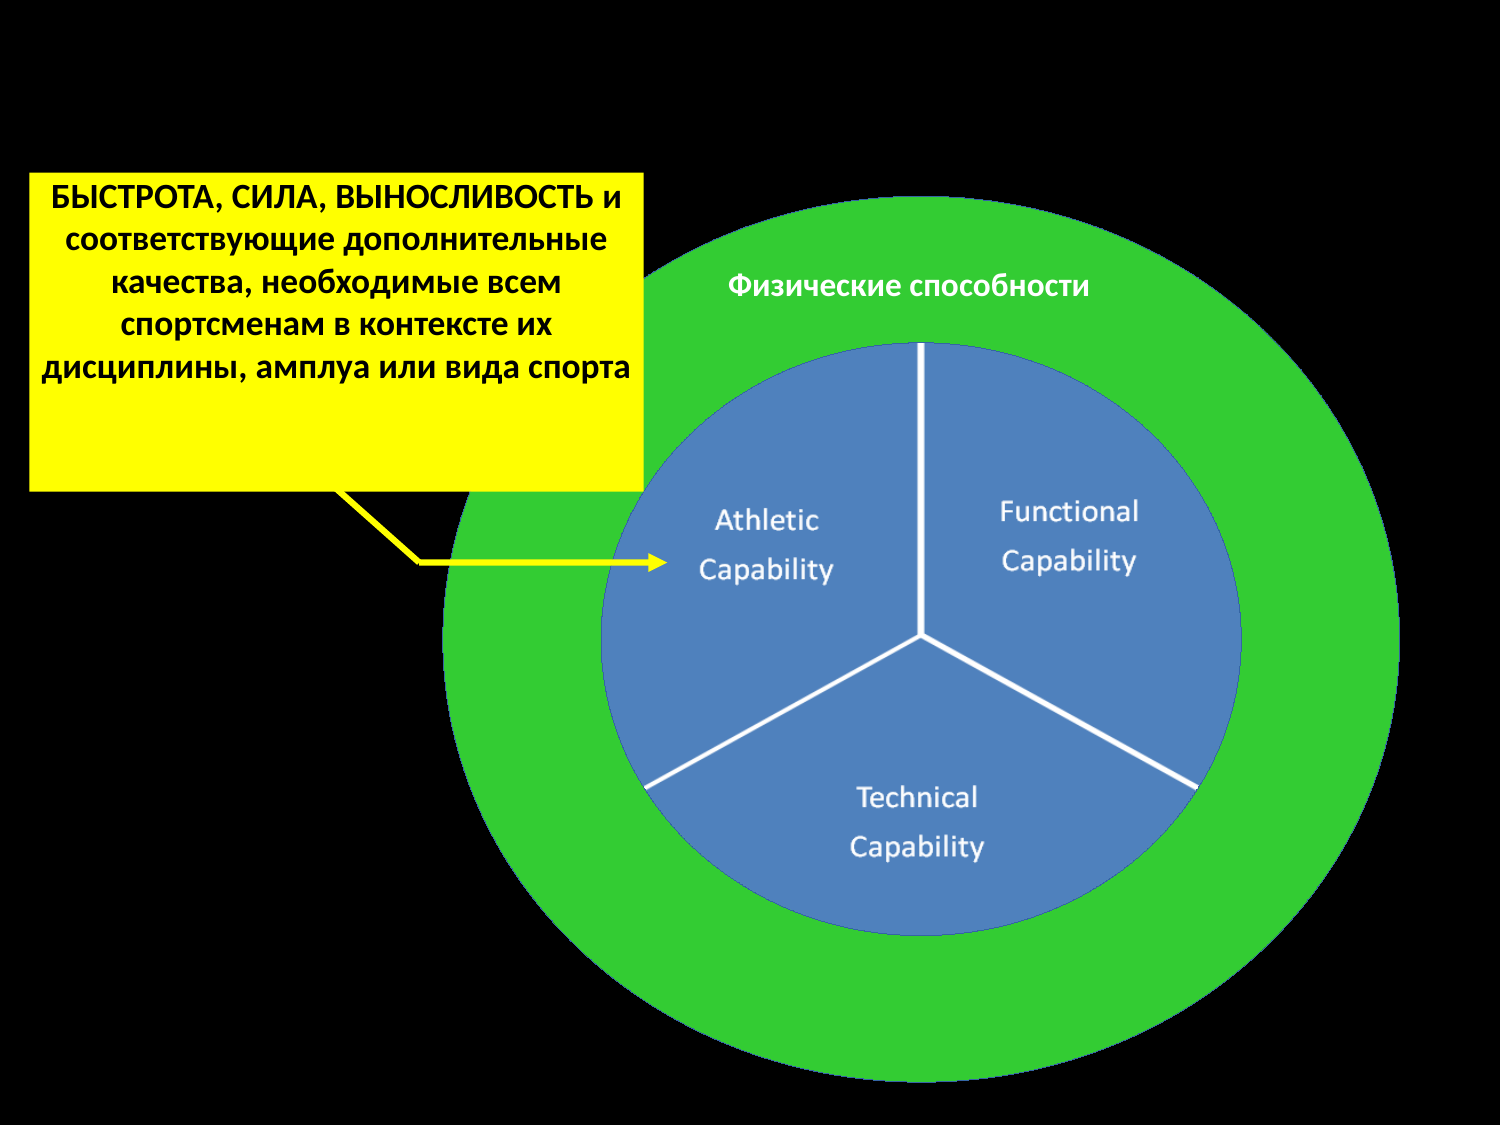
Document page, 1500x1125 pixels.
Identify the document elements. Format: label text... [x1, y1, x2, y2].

text_box БЫСТРОТА, сила, выносливость и соответствующие дополнительные качества, необходимые всем спортсменам в контексте их дисциплины, амплуа или вида спорта [29, 172, 644, 492]
picture [572, 302, 1270, 965]
text_box [644, 196, 1229, 300]
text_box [702, 255, 1117, 350]
text_box [1274, 340, 1400, 939]
text_box [442, 563, 566, 936]
text_box [450, 492, 566, 562]
text_box [606, 973, 1236, 1083]
